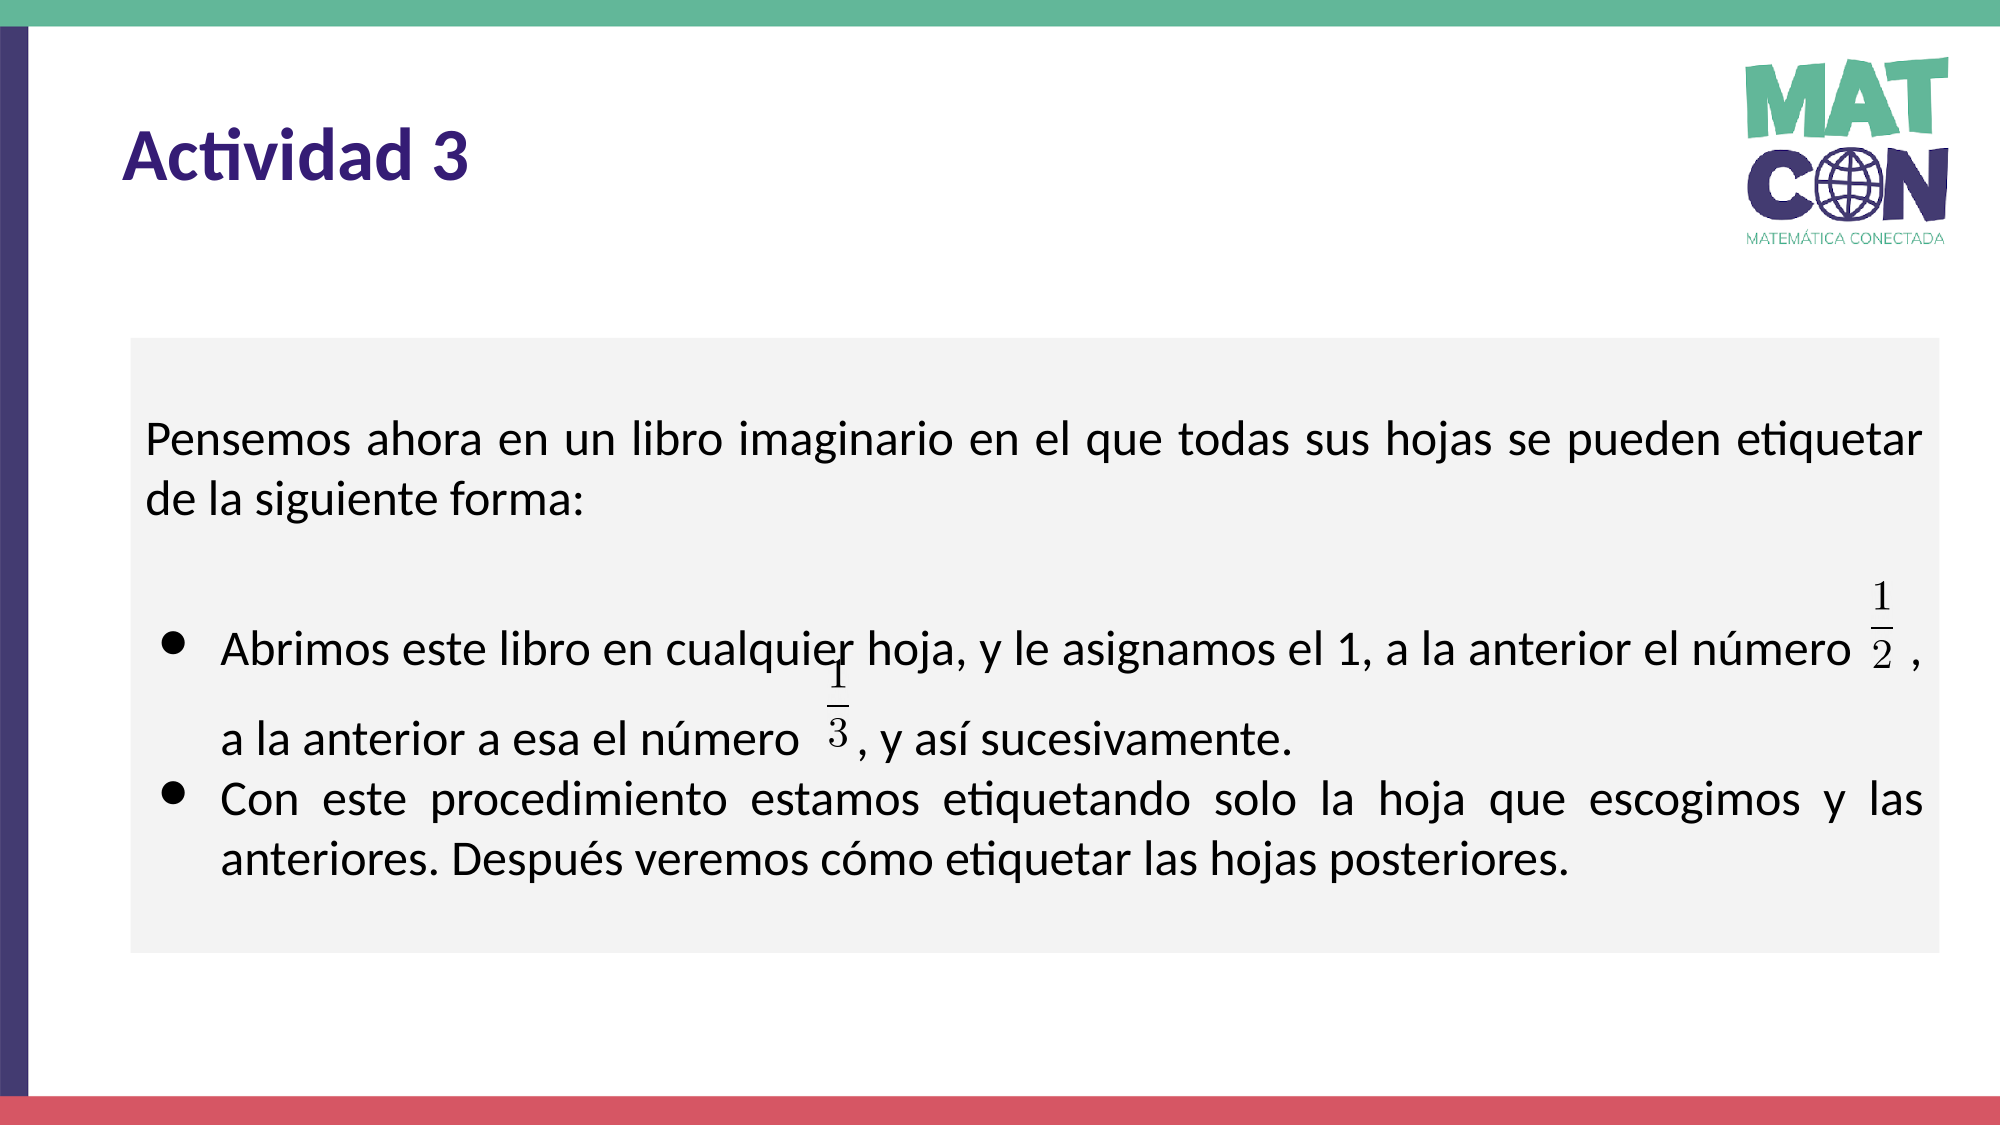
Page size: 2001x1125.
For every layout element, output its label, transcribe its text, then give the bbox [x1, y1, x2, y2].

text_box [130, 337, 1940, 960]
picture [0, 0, 2000, 1125]
text_box Actividad 3 [107, 97, 1686, 203]
